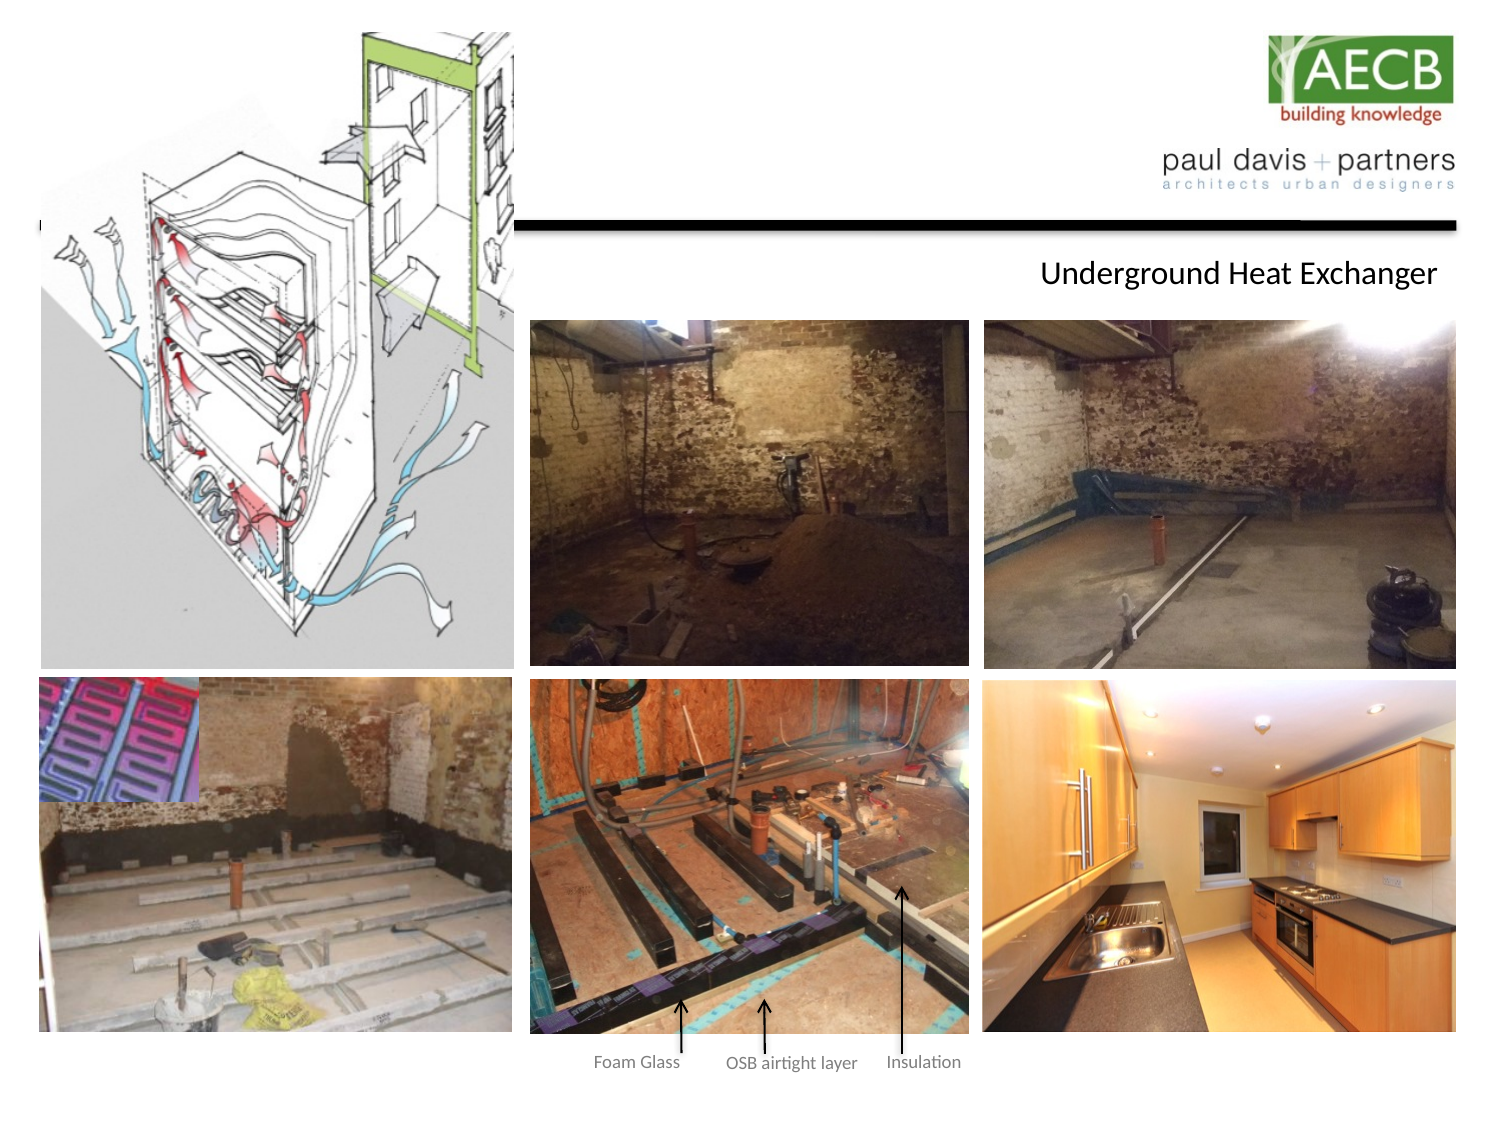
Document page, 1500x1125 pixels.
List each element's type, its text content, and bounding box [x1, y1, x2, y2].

picture [983, 680, 1457, 1032]
picture [1163, 148, 1455, 192]
picture [41, 32, 514, 669]
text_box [530, 679, 983, 1083]
picture [1263, 30, 1459, 131]
text_box Underground Heat Exchanger [1025, 243, 1454, 299]
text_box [39, 677, 512, 1033]
picture [530, 319, 969, 666]
picture [983, 319, 1457, 669]
